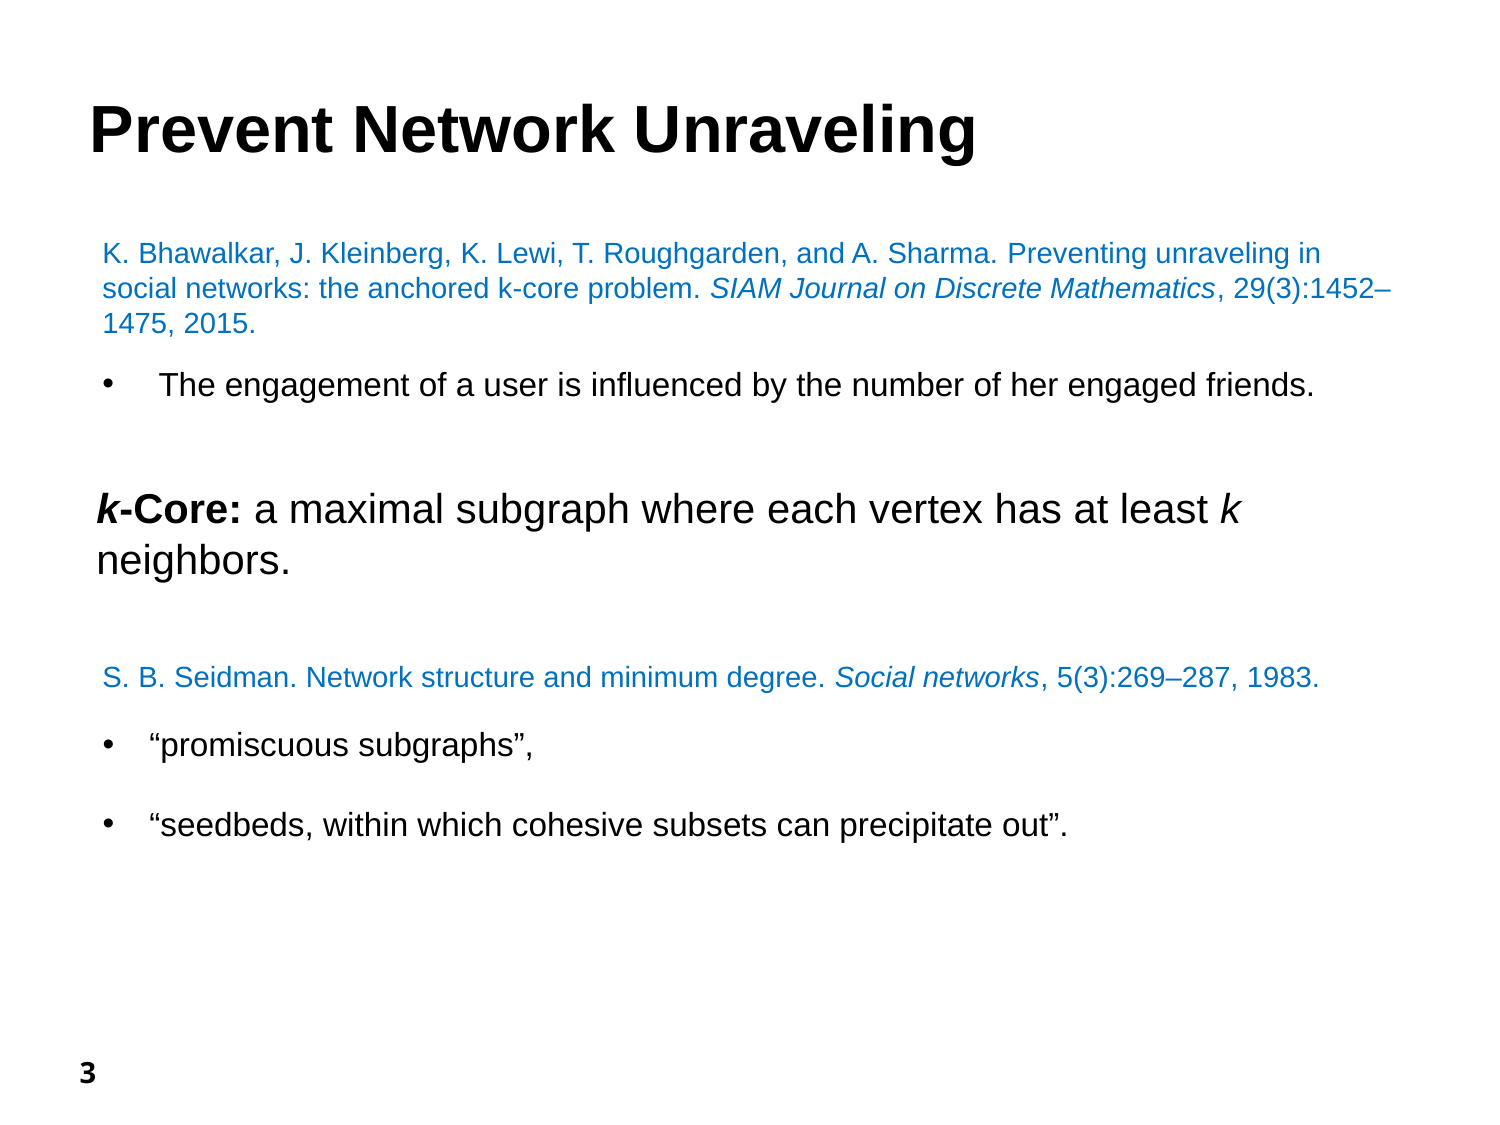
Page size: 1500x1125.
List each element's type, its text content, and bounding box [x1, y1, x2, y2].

text_box K. Bhawalkar, J. Kleinberg, K. Lewi, T. Roughgarden, and A. Sharma. Preventing unraveling in social networks: the anchored k-core problem. SIAM Journal on Discrete Mathematics, 29(3):1452–1475, 2015. [87, 227, 1419, 347]
text_box The engagement of a user is influenced by the number of her engaged friends. [87, 356, 1438, 474]
title Prevent Network Unraveling [75, 78, 1425, 209]
text_box k-Core: a maximal subgraph where each vertex has at least k neighbors. [81, 474, 1444, 758]
text_box “promiscuous subgraphs”, “seedbeds, within which cohesive subsets can precipitate out”. [87, 716, 1438, 851]
text_box S. B. Seidman. Network structure and minimum degree. Social networks, 5(3):269–287, 1983. [87, 650, 1419, 701]
